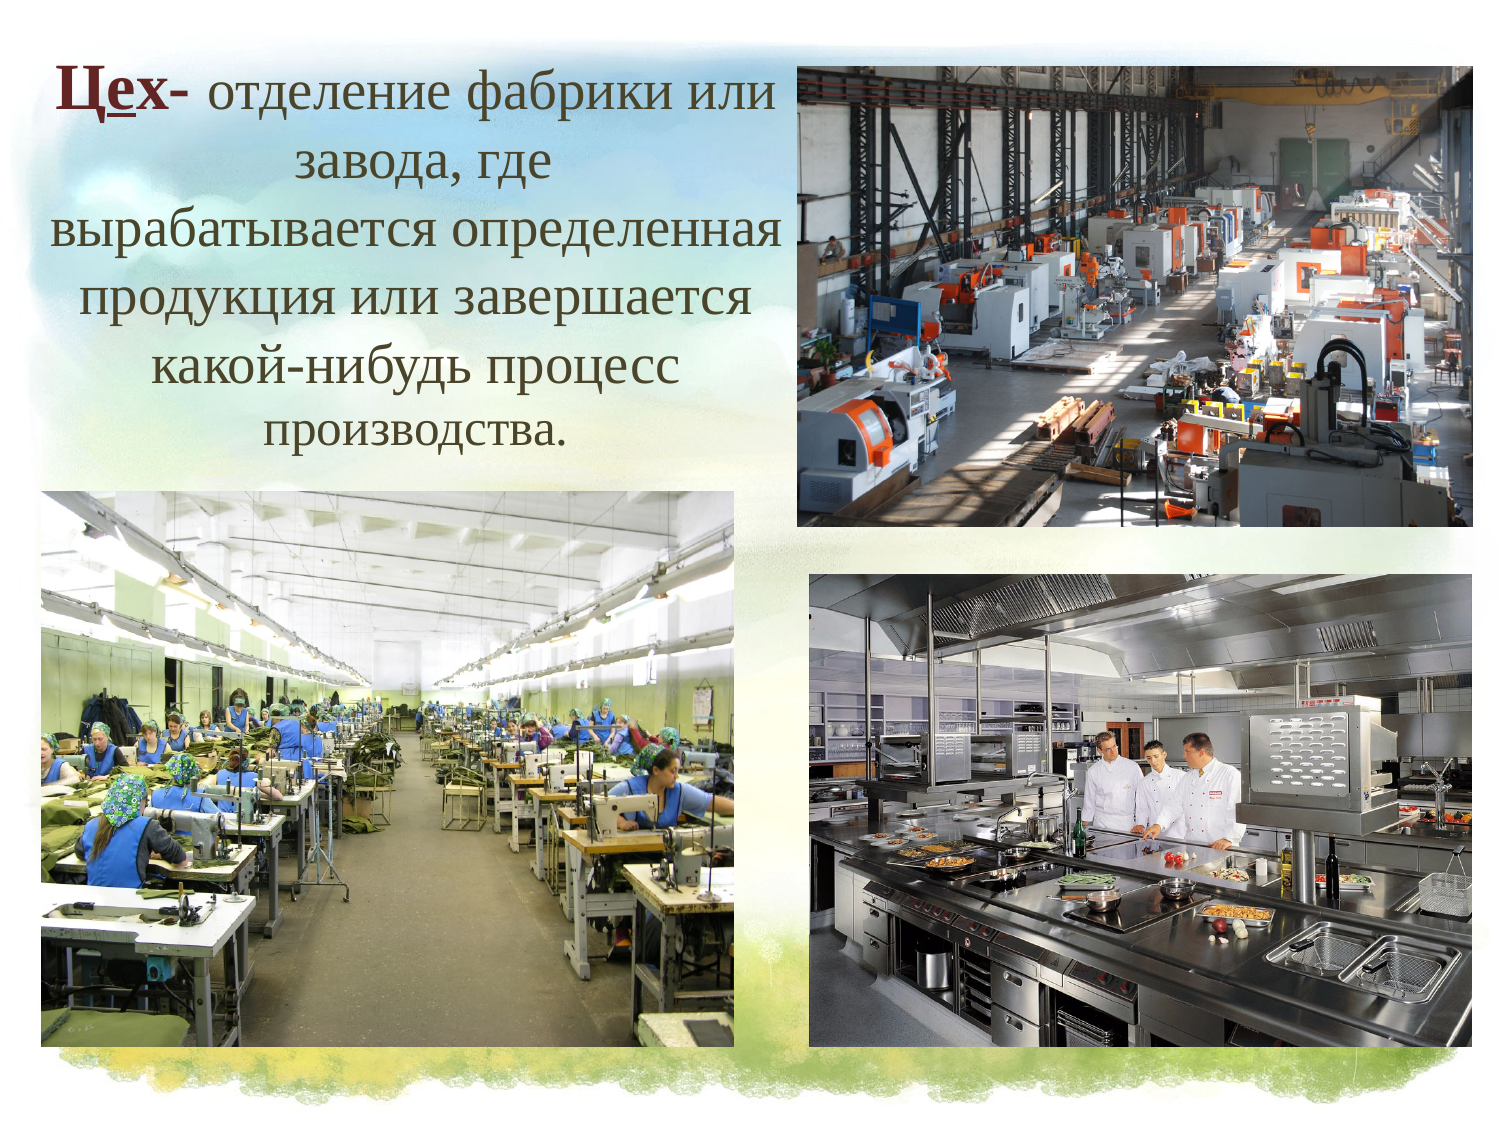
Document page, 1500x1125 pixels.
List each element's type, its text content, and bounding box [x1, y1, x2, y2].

title Цех- отделение фабрики или завода, где вырабатывается определенная продукция или завершается какой-нибудь процесс производства. [0, 30, 833, 468]
picture [0, 0, 1500, 1125]
